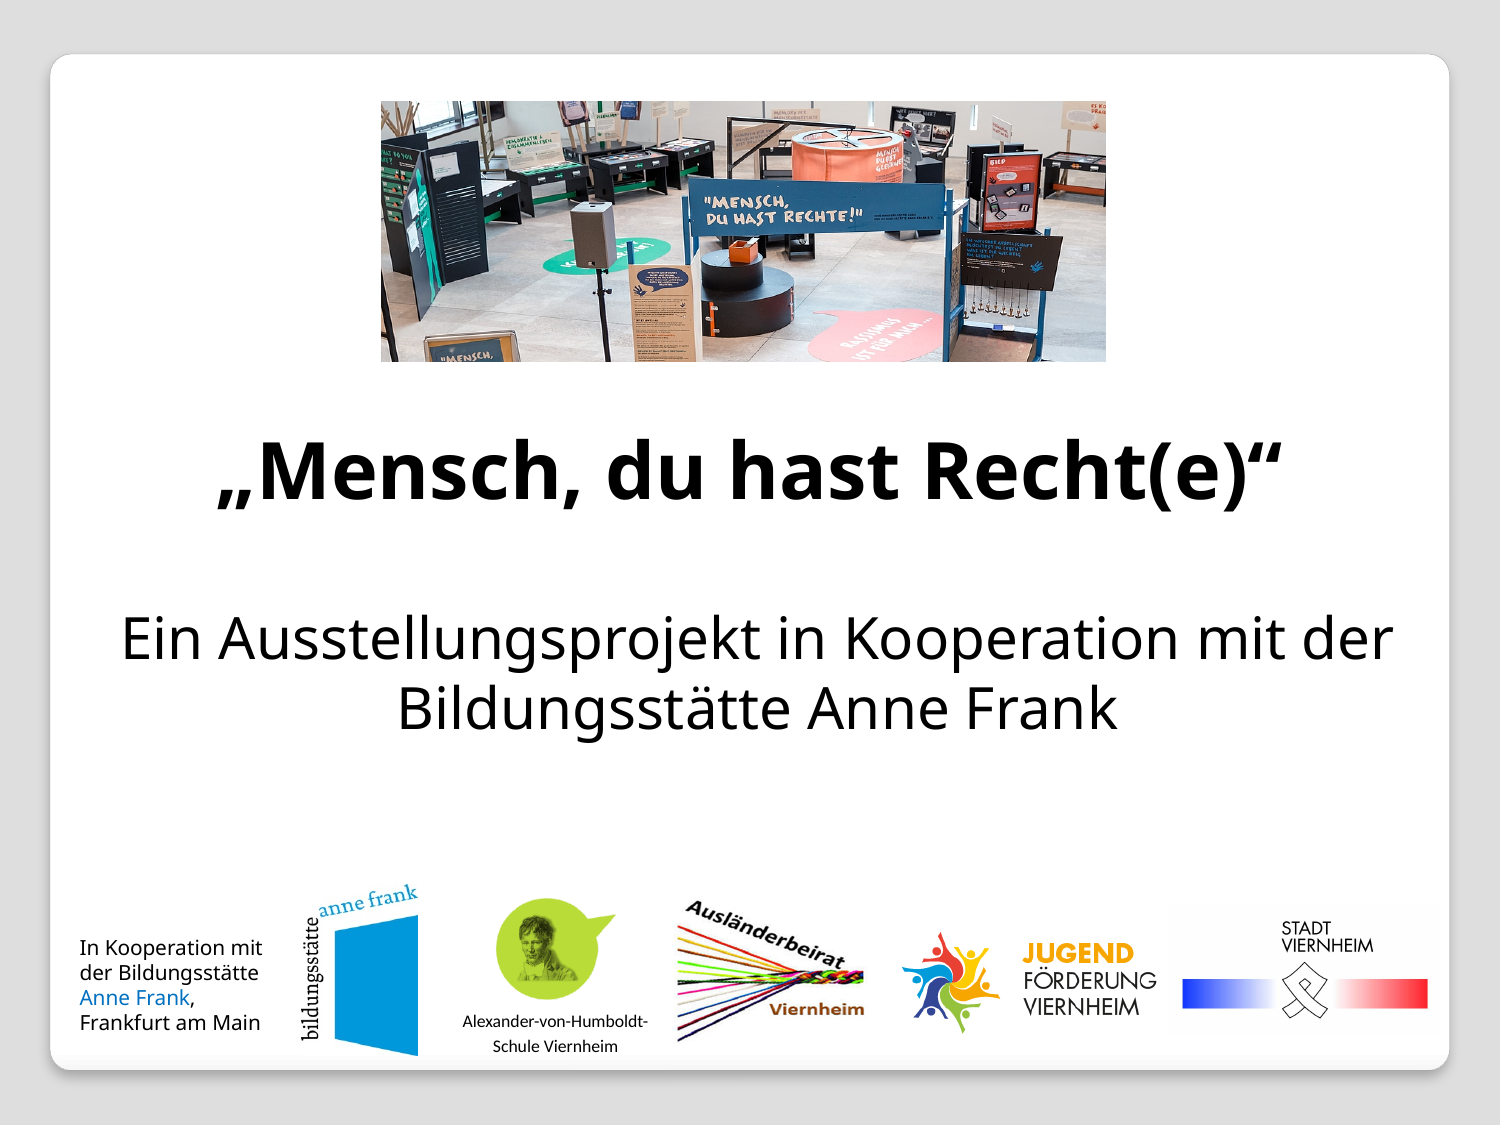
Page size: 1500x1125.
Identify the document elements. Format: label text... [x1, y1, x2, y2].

title „Mensch, du hast Recht(e)“ [53, 361, 1447, 575]
picture [381, 101, 1106, 362]
subtitle Ein Ausstellungsprojekt in Kooperation mit der Bildungsstätte Anne Frank [53, 586, 1447, 799]
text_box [64, 884, 1442, 1056]
